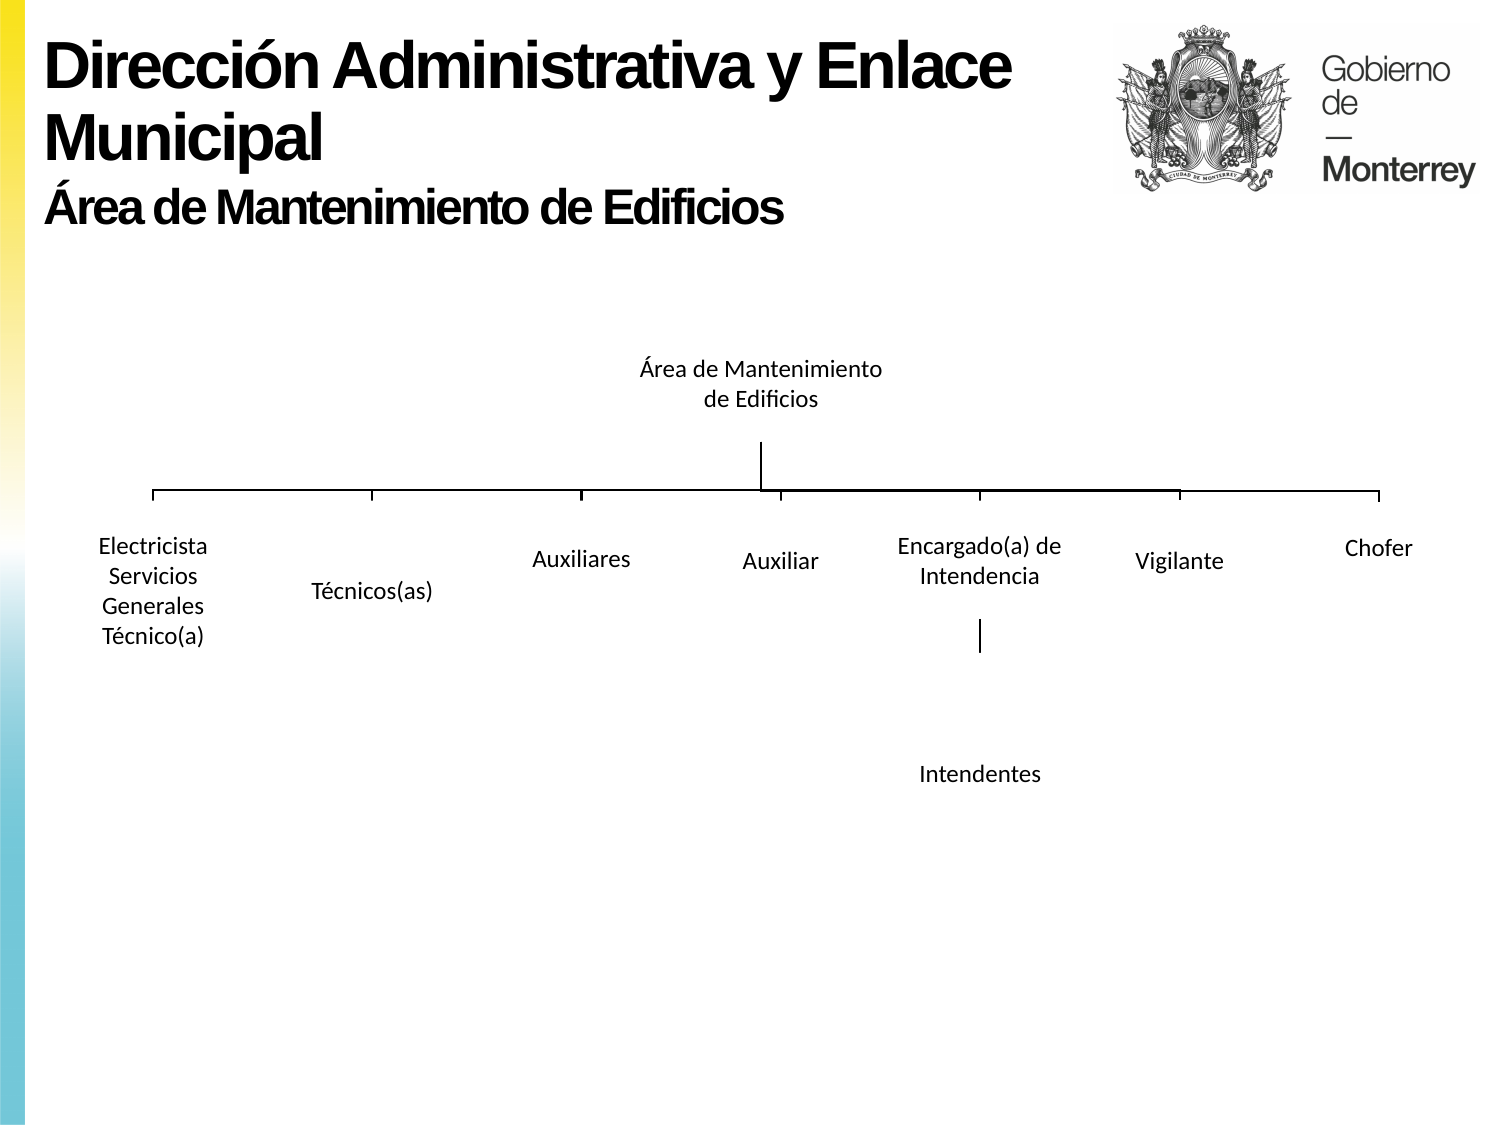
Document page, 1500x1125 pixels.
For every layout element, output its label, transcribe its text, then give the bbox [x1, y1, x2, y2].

text_box Dirección Administrativa y Enlace Municipal Área de Mantenimiento de Edificios [28, 23, 1149, 243]
picture [0, 0, 25, 1125]
picture [1149, 23, 1480, 194]
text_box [54, 233, 1469, 1031]
